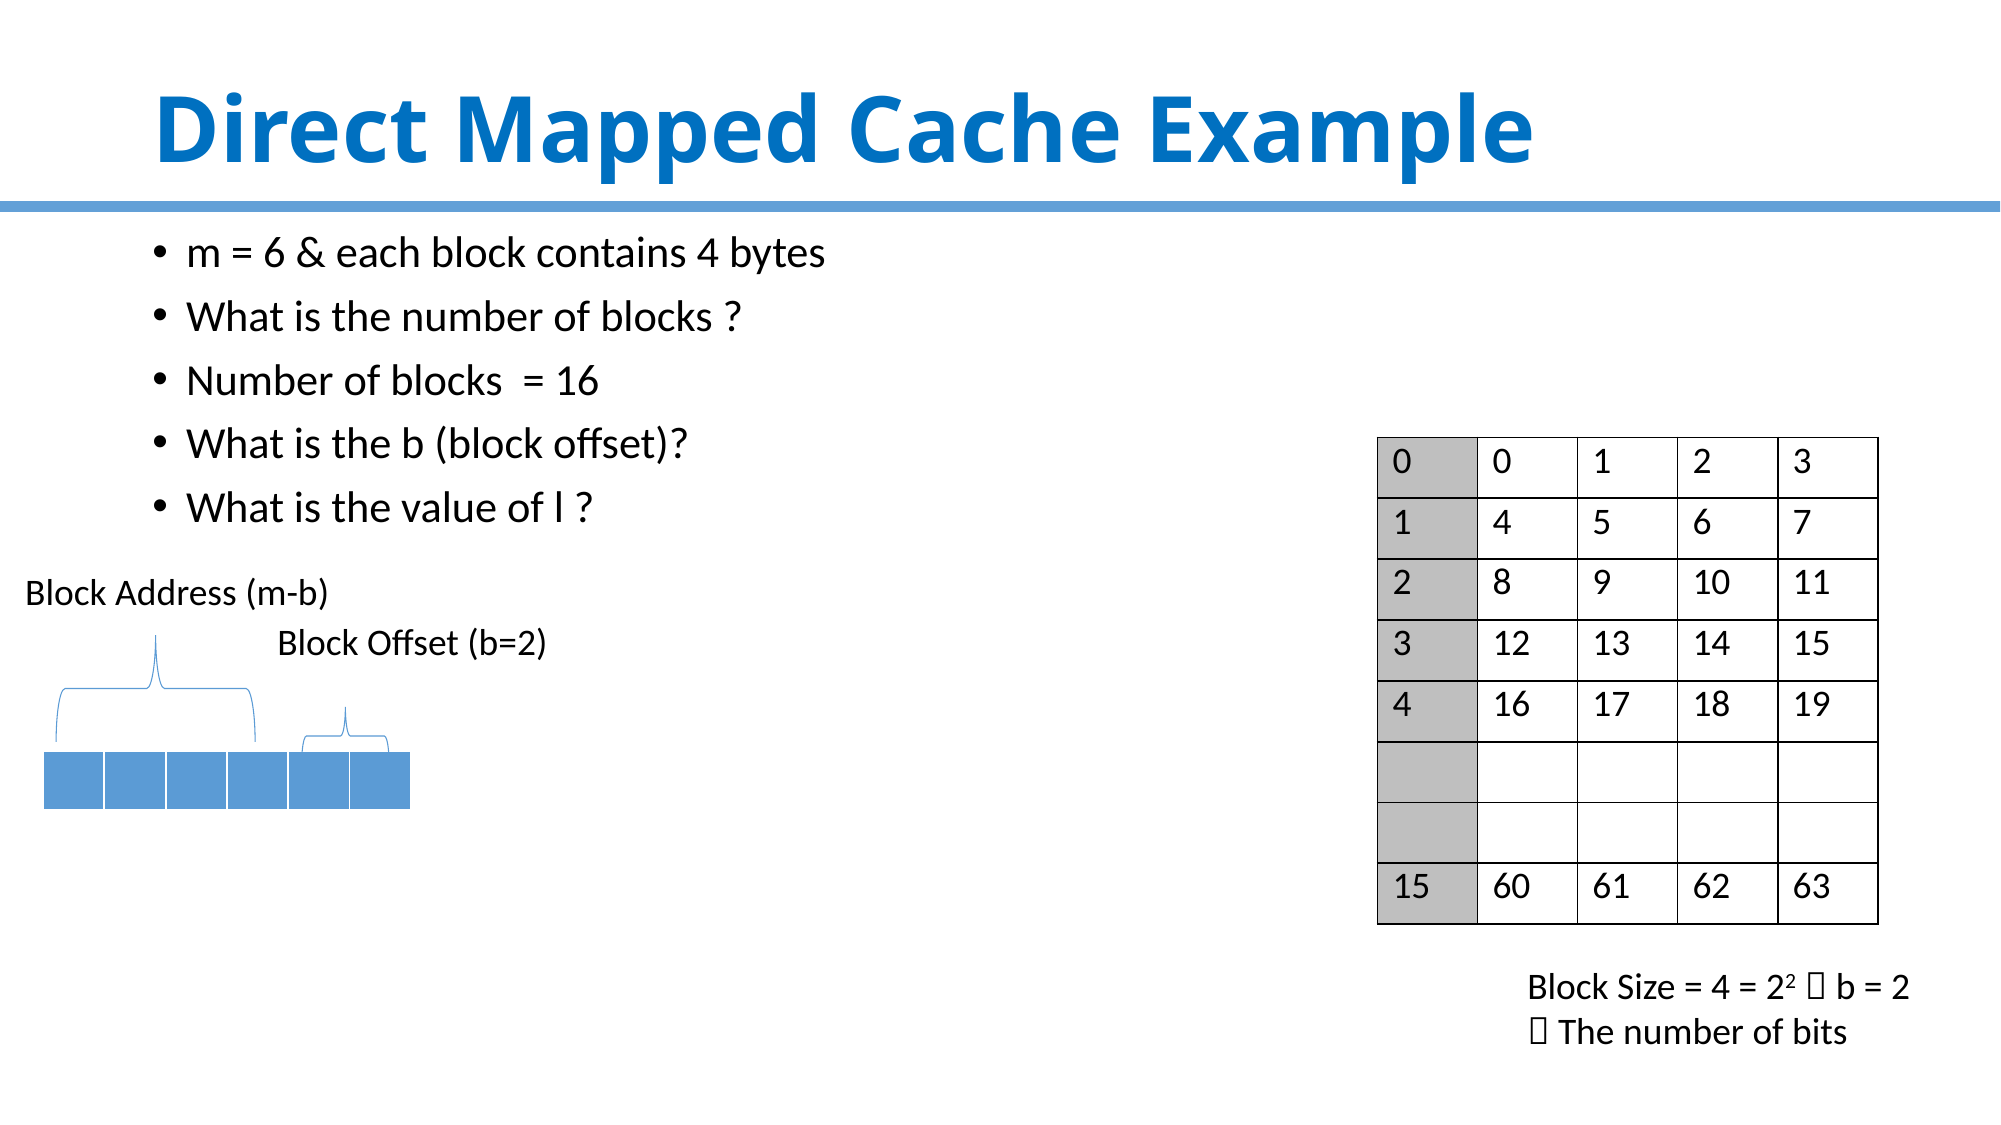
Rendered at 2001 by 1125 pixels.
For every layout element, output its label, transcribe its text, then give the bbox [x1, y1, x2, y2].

text_box Block Address (m-b) [10, 560, 345, 620]
table_cell 5 [1578, 499, 1677, 558]
table_cell 10 [1678, 560, 1777, 619]
table_cell 7 [1779, 499, 1877, 558]
text_box [301, 706, 390, 766]
table_cell 15 [1378, 864, 1477, 923]
table_cell [1779, 803, 1877, 862]
table_cell [1779, 743, 1877, 802]
table_cell 19 [1779, 682, 1877, 741]
table_header 0 [1478, 438, 1577, 497]
table_cell 14 [1678, 621, 1777, 680]
text_box Block Offset (b=2) [262, 610, 563, 671]
table_header [350, 752, 410, 809]
table_cell 9 [1578, 560, 1677, 619]
table_header [105, 752, 165, 809]
table_cell [1378, 803, 1477, 862]
table_cell 6 [1678, 499, 1777, 558]
table_cell 62 [1678, 864, 1777, 923]
text_box Block Size = 4 = 22  b = 2  The number of bits [1512, 954, 1934, 1060]
table_header [44, 752, 103, 809]
table_header 2 [1678, 438, 1777, 497]
table_cell 3 [1378, 621, 1477, 680]
table_cell 16 [1478, 682, 1577, 741]
table_cell 13 [1578, 621, 1677, 680]
table_header 0 [1378, 438, 1477, 497]
table_cell 60 [1478, 864, 1577, 923]
table_cell 15 [1779, 621, 1877, 680]
table_header [289, 752, 349, 809]
text_box [55, 635, 256, 742]
table_cell 61 [1578, 864, 1677, 923]
table_cell 63 [1779, 864, 1877, 923]
list m = 6 & each block contains 4 bytes What is the number of blocks ? Number of blocks = 16 What is the b (block offset)? What is the value of l ? [137, 222, 1684, 542]
table_cell 8 [1478, 560, 1577, 619]
table_cell [1478, 803, 1577, 862]
table_cell [1678, 743, 1777, 802]
table_cell 1 [1378, 499, 1477, 558]
table_cell 18 [1678, 682, 1777, 741]
table_header 3 [1779, 438, 1877, 497]
table_cell 17 [1578, 682, 1677, 741]
title Direct Mapped Cache Example [137, 59, 1863, 207]
table_cell 4 [1378, 682, 1477, 741]
table_cell [1478, 743, 1577, 802]
table_cell 4 [1478, 499, 1577, 558]
table_cell [1578, 743, 1677, 802]
table_cell 2 [1378, 560, 1477, 619]
table_cell [1578, 803, 1677, 862]
table_cell 11 [1779, 560, 1877, 619]
table_header 1 [1578, 438, 1677, 497]
table_header [228, 752, 287, 809]
table_cell [1378, 743, 1477, 802]
table_cell 12 [1478, 621, 1577, 680]
table_header [167, 752, 226, 809]
table_cell [1678, 803, 1777, 862]
